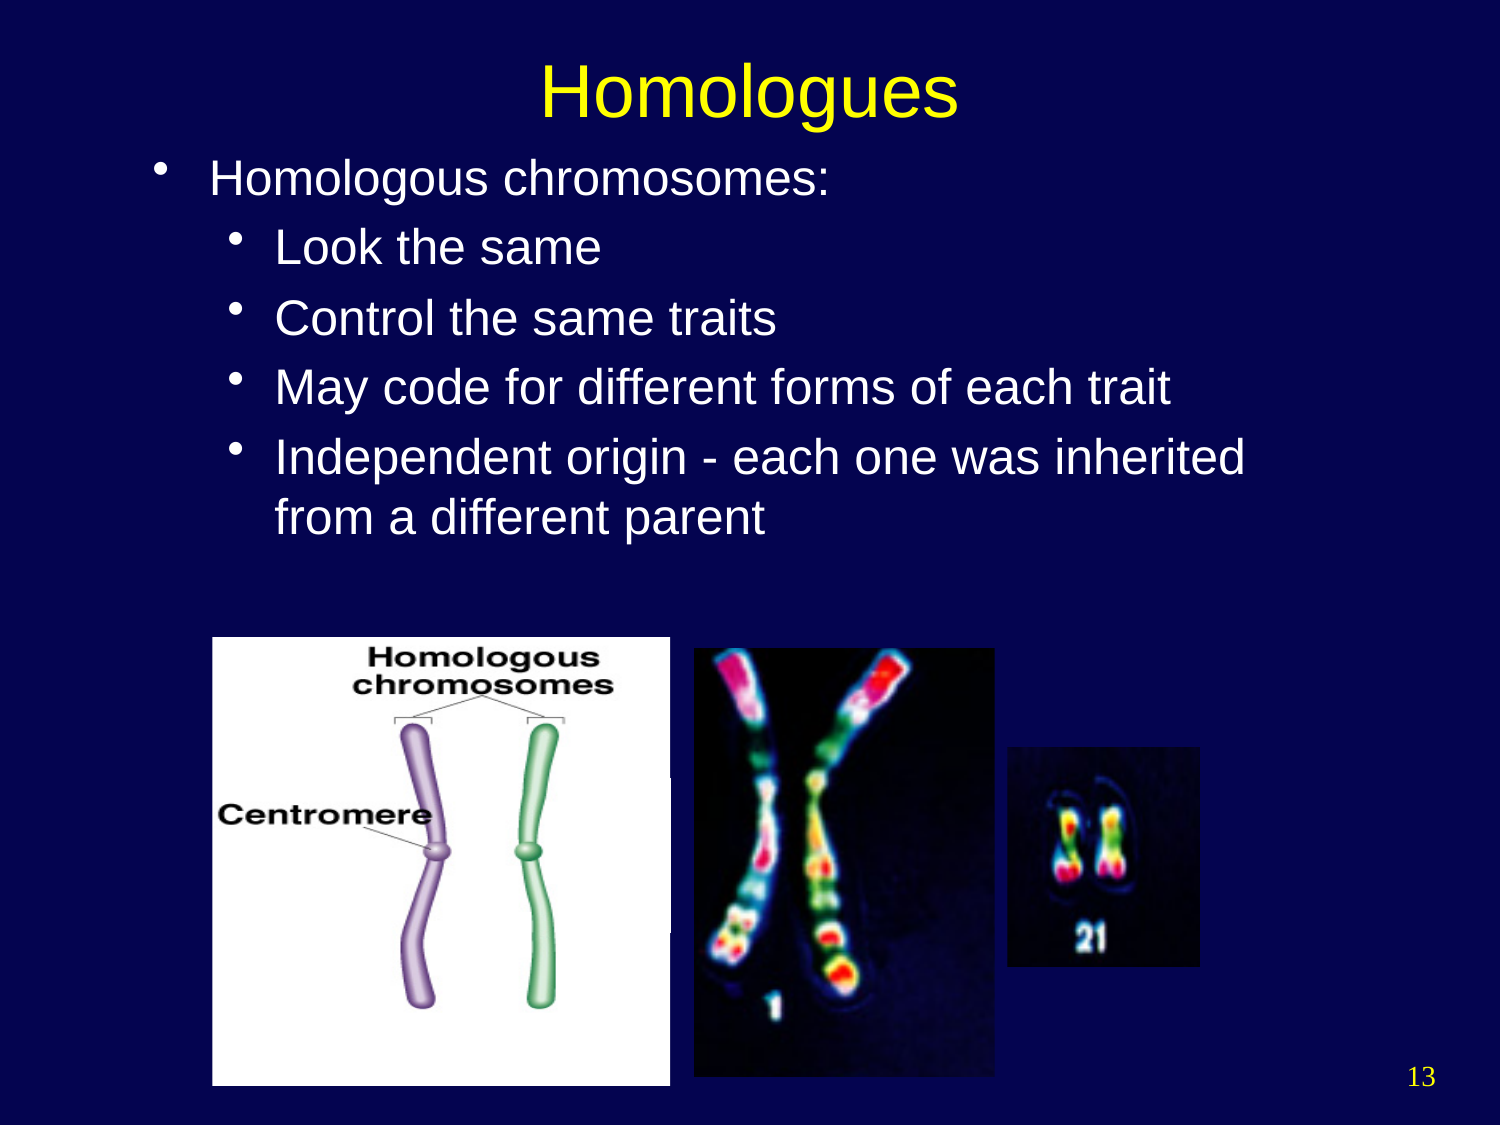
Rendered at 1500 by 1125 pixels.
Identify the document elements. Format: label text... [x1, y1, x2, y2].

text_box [212, 637, 1201, 1086]
list Homologous chromosomes: Look the same Control the same traits May code for different forms of each trait Independent origin - each one was inherited from a different parent [137, 137, 1351, 1013]
title Homologues [37, 37, 1463, 138]
